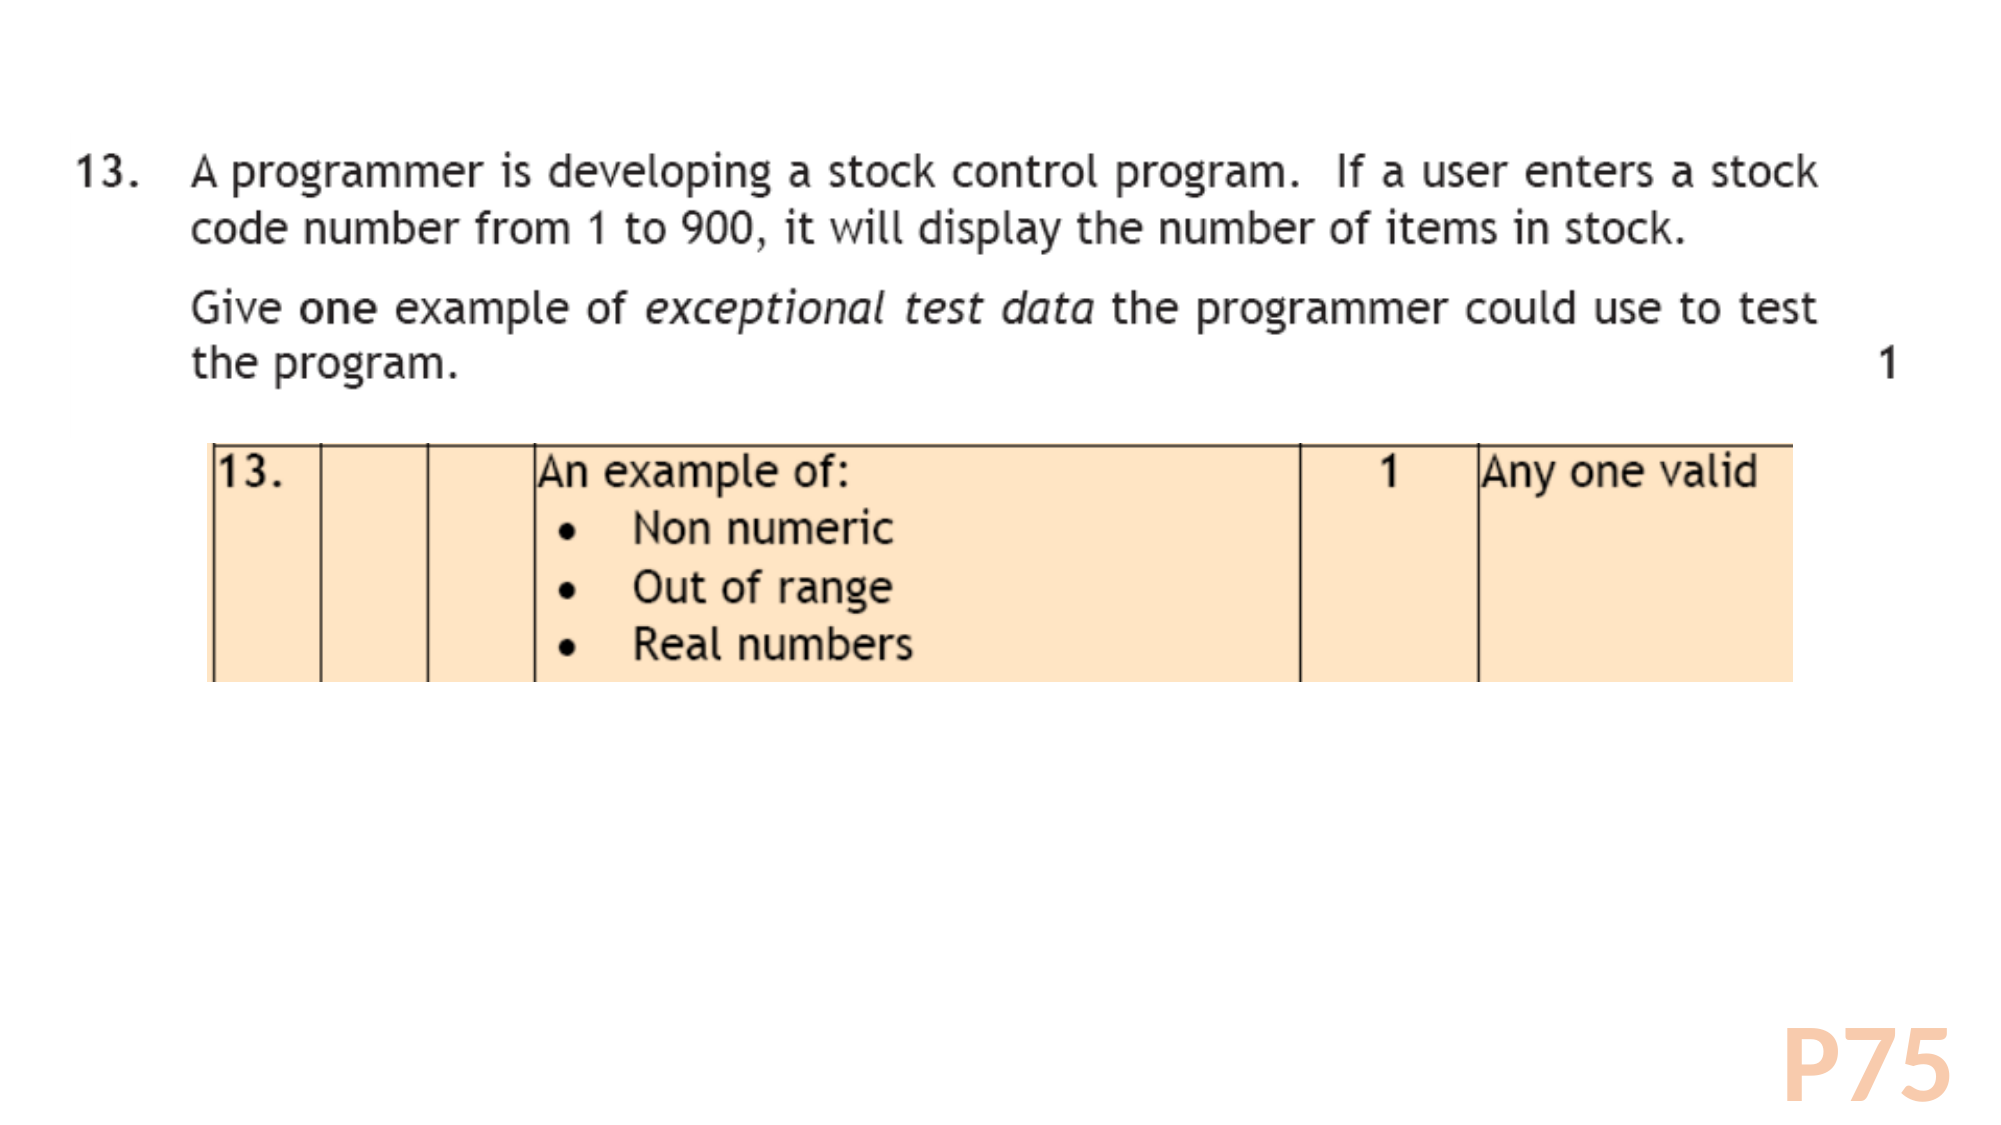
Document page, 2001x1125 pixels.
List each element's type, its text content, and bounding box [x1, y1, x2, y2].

text_box P75 [1766, 980, 1971, 1125]
picture [69, 133, 1913, 438]
picture [207, 443, 1793, 682]
